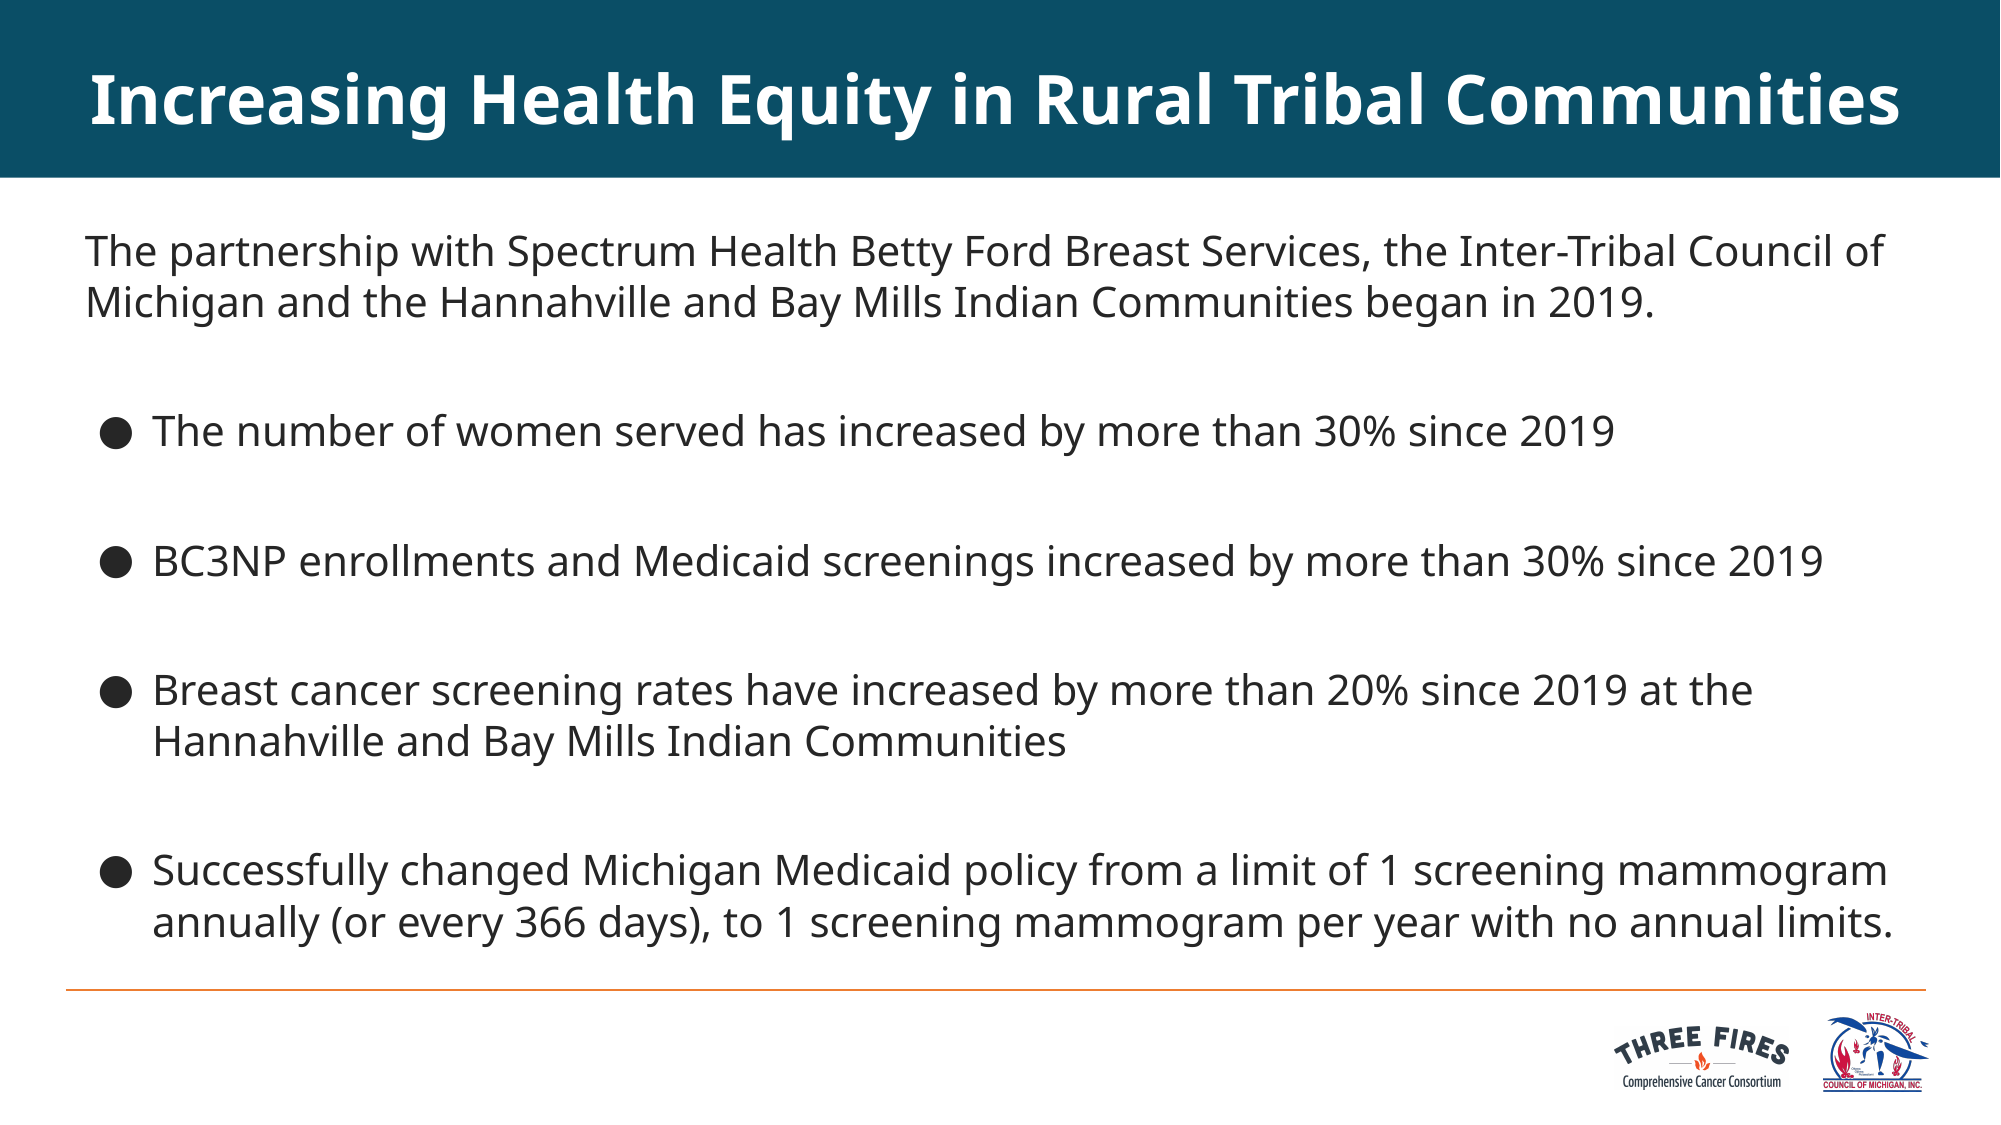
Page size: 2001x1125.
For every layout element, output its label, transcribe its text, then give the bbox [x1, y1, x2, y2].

picture [1614, 1026, 1789, 1090]
picture [1823, 1013, 1929, 1092]
list The partnership with Spectrum Health Betty Ford Breast Services, the Inter-Tribal Council of Michigan and the Hannahville and Bay Mills Indian Communities began in 2019. The number of women served has increased by more than 30% since 2019 BC3NP enrollments and Medicaid screenings increased by more than 30% since 2019 Breast cancer screening rates have increased by more than 20% since 2019 at the Hannahville and Bay Mills Indian Communities Successfully changed Michigan Medicaid policy from a limit of 1 screening mammogram annually (or every 366 days), to 1 screening mammogram per year with no annual limits. [69, 217, 1923, 988]
title Increasing Health Equity in Rural Tribal Communities [75, 47, 1929, 152]
